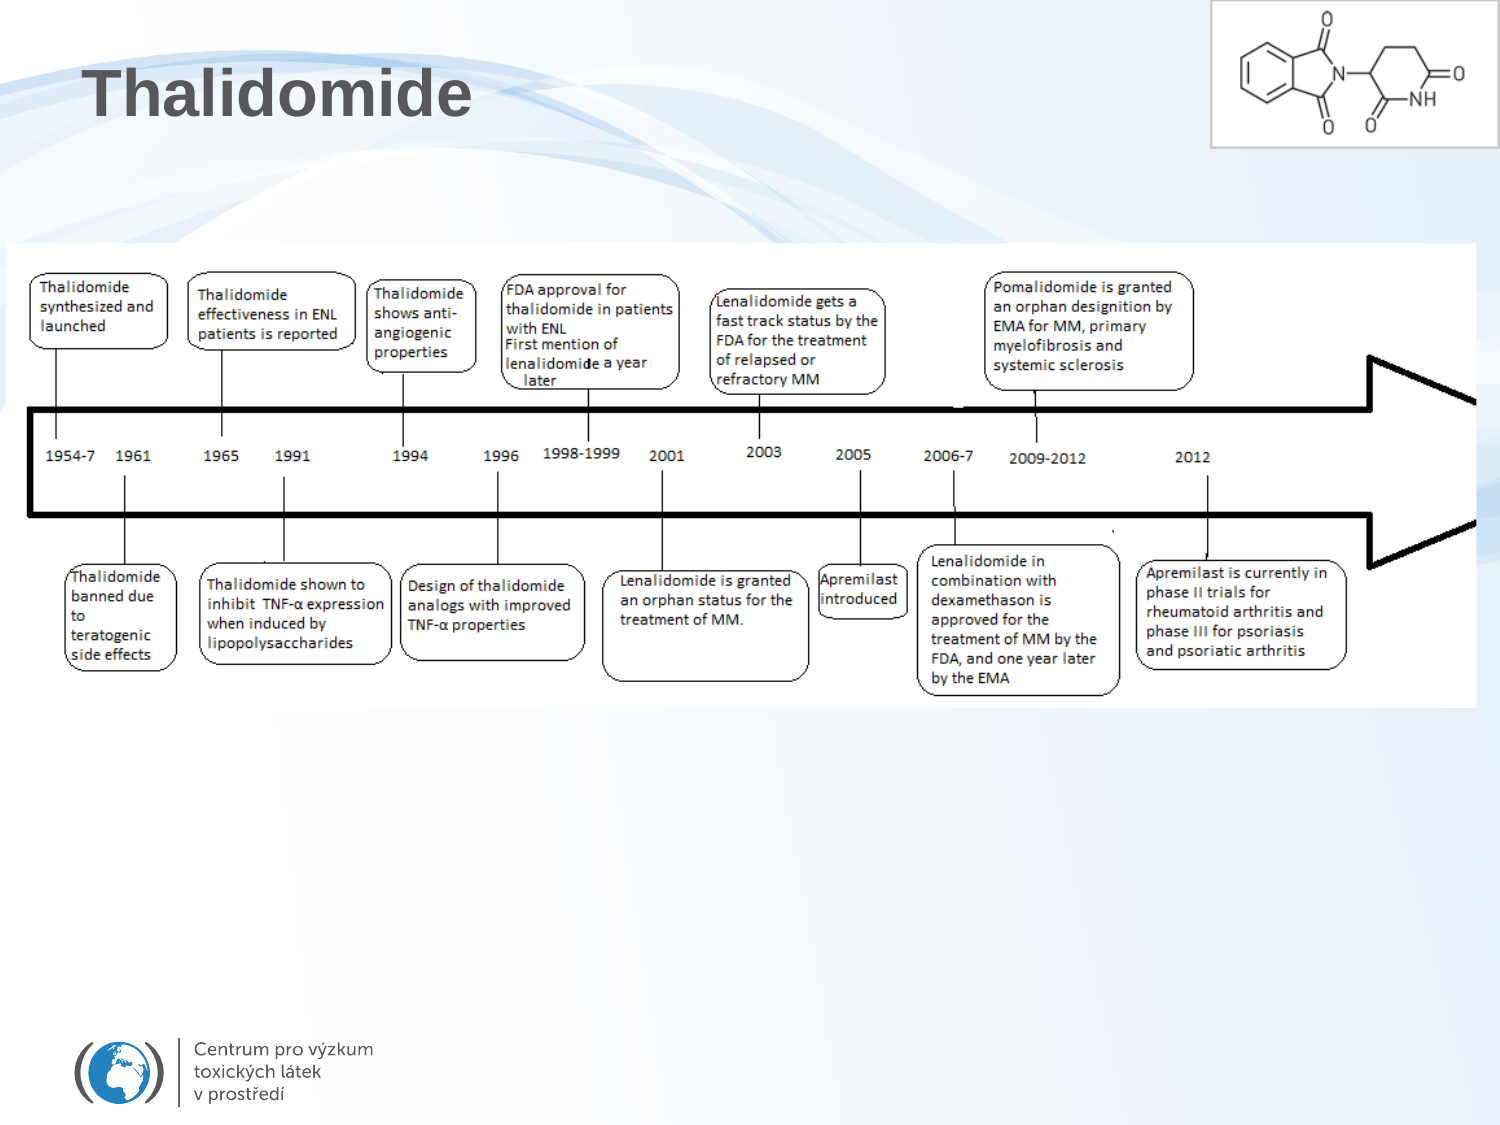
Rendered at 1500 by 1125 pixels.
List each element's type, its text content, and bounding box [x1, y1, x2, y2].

picture [0, 0, 1500, 1125]
text_box Thalidomide [66, 42, 489, 138]
